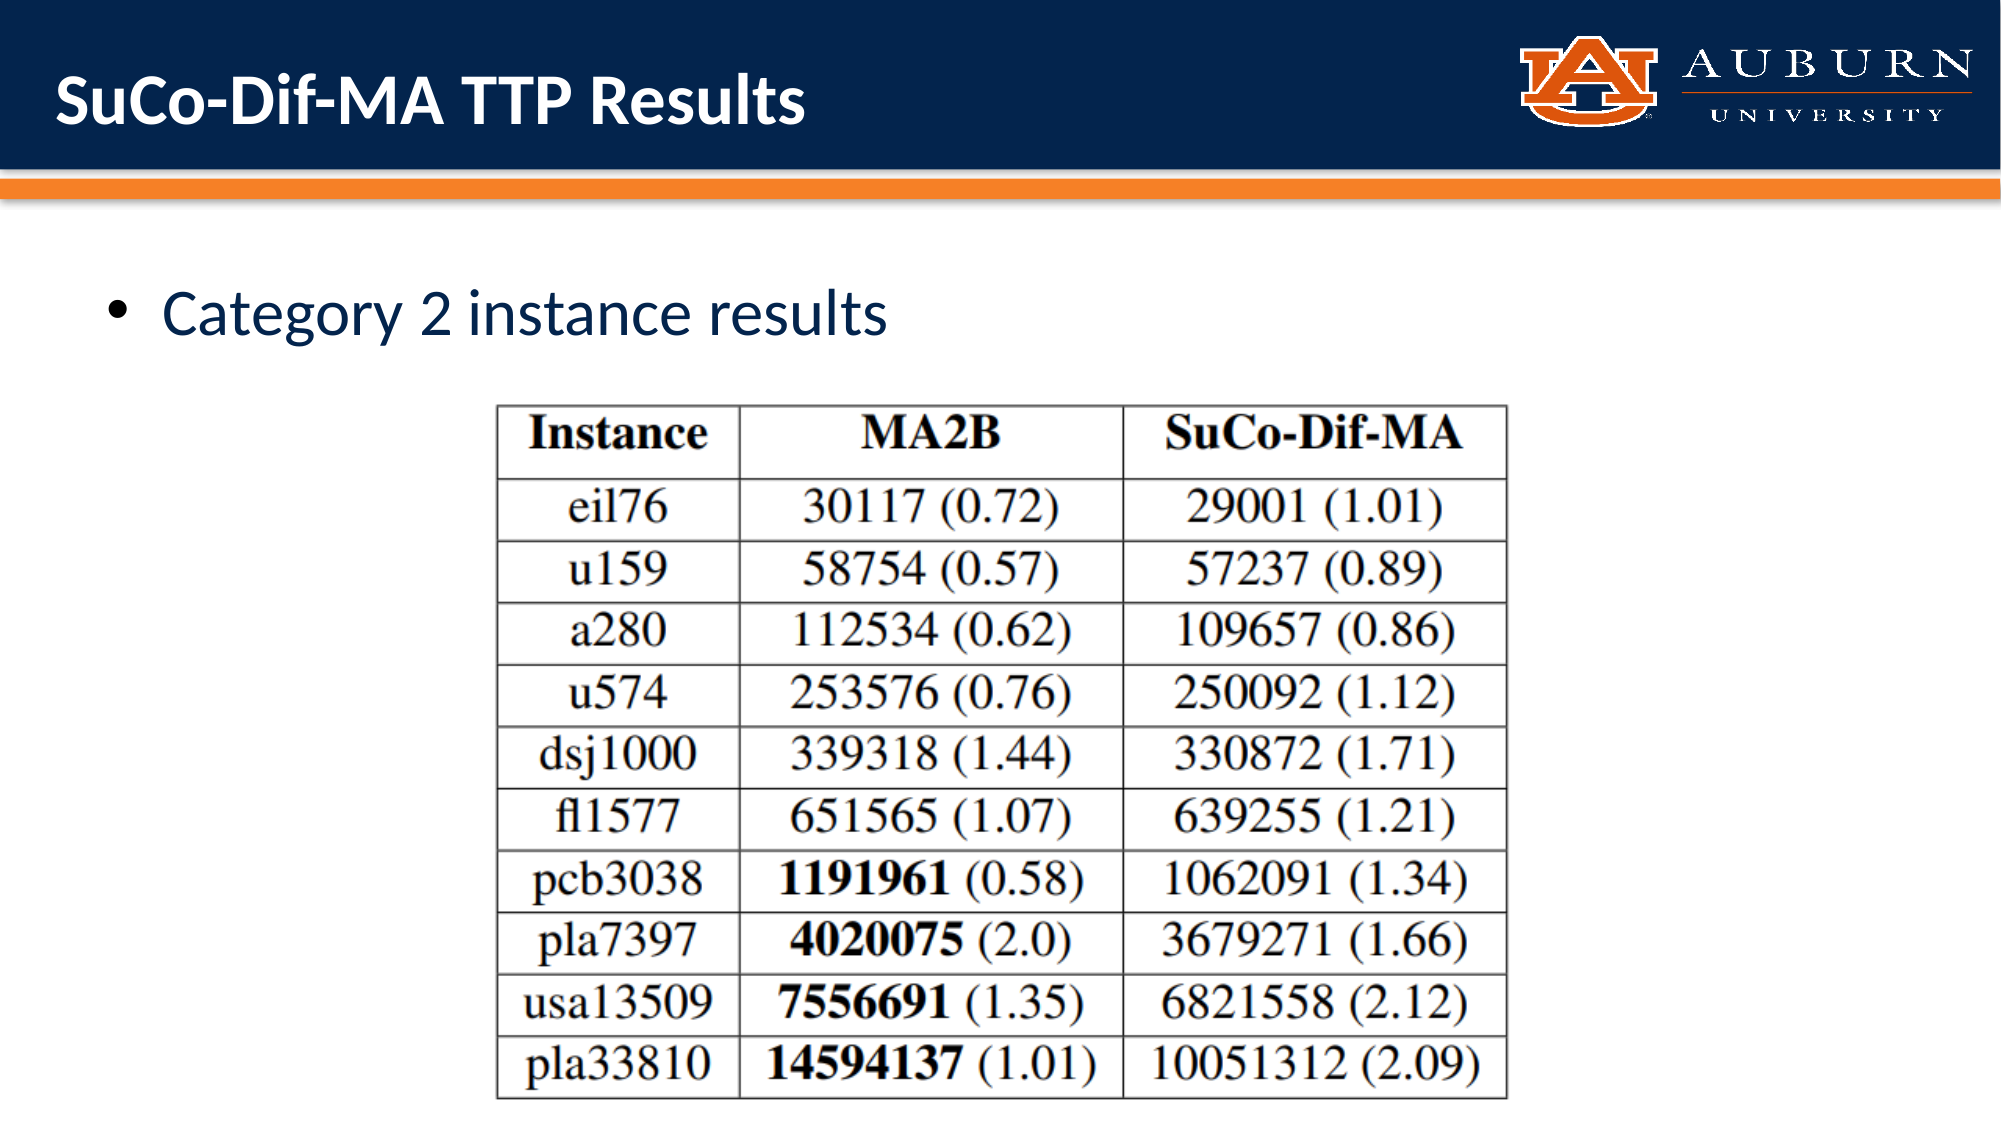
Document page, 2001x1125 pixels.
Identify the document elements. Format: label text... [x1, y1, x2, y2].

picture [483, 397, 1517, 1110]
list Category 2 instance results [99, 261, 1901, 1125]
picture [1520, 36, 1973, 127]
title SuCo-Dif-MA TTP Results [48, 0, 1324, 146]
